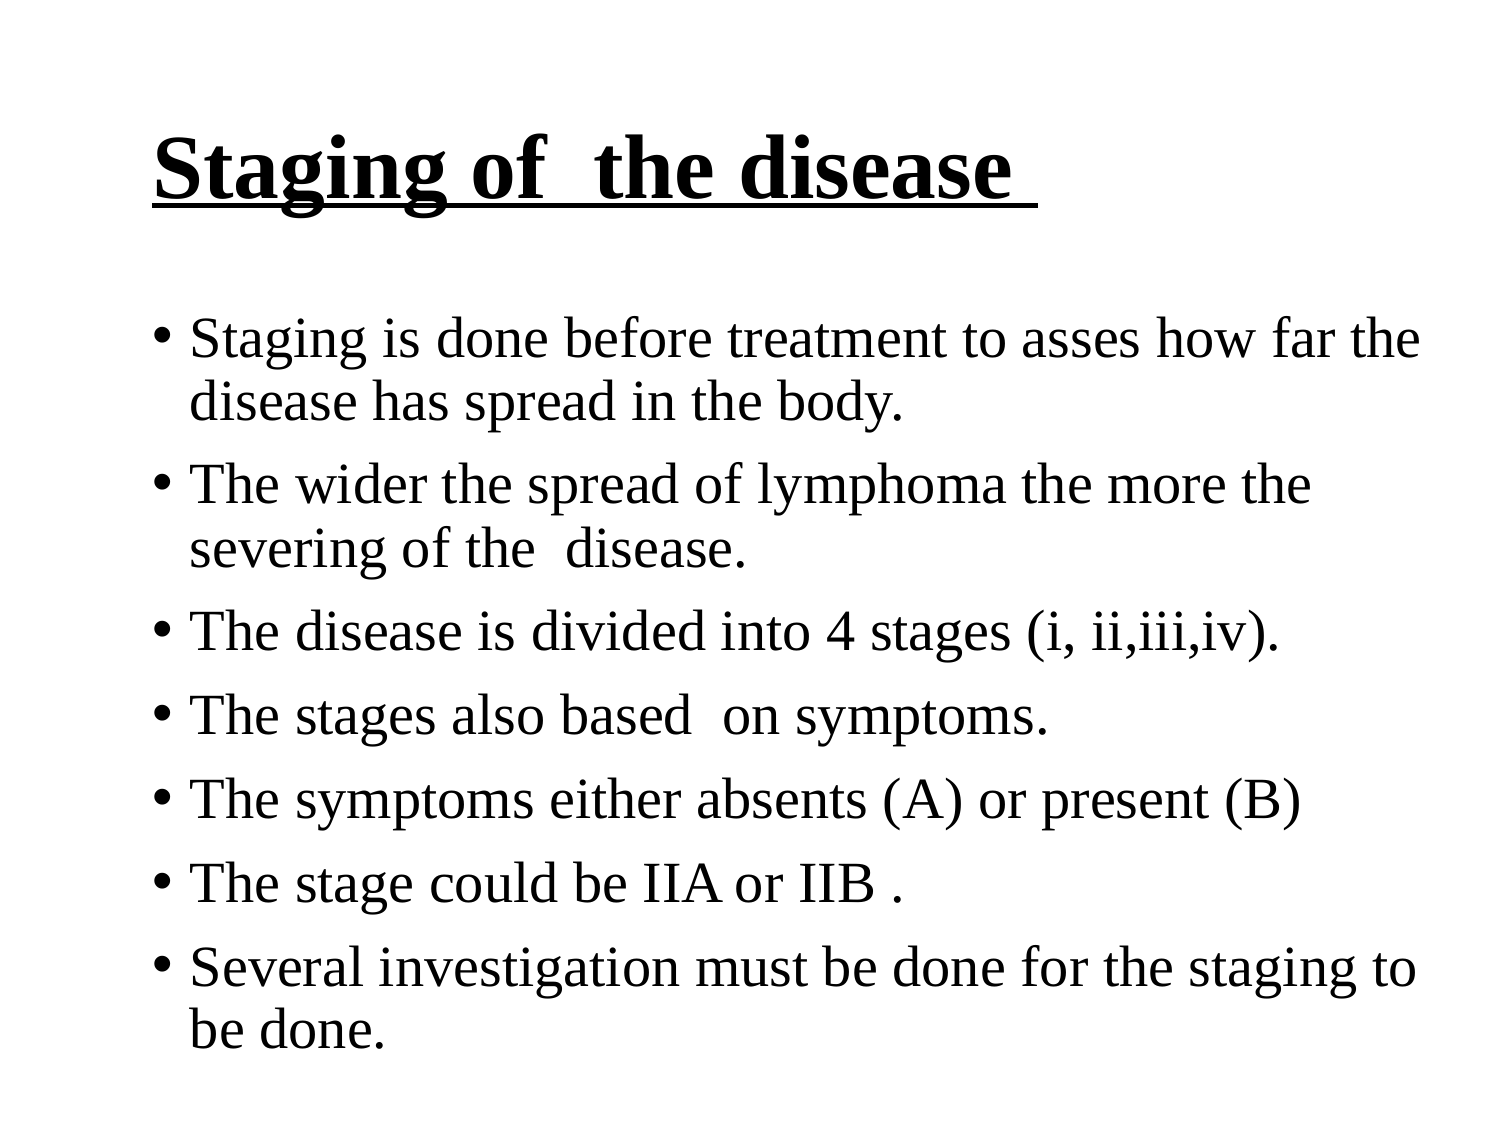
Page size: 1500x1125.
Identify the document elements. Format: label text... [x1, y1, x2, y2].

title Staging of the disease [137, 59, 1500, 278]
list Staging is done before treatment to asses how far the disease has spread in the body. The wider the spread of lymphoma the more the severing of the disease. The disease is divided into 4 stages (i, ii,iii,iv). The stages also based on symptoms. The symptoms either absents (A) or present (B) The stage could be IIA or IIB . Several investigation must be done for the staging to be done. [137, 299, 1500, 1014]
